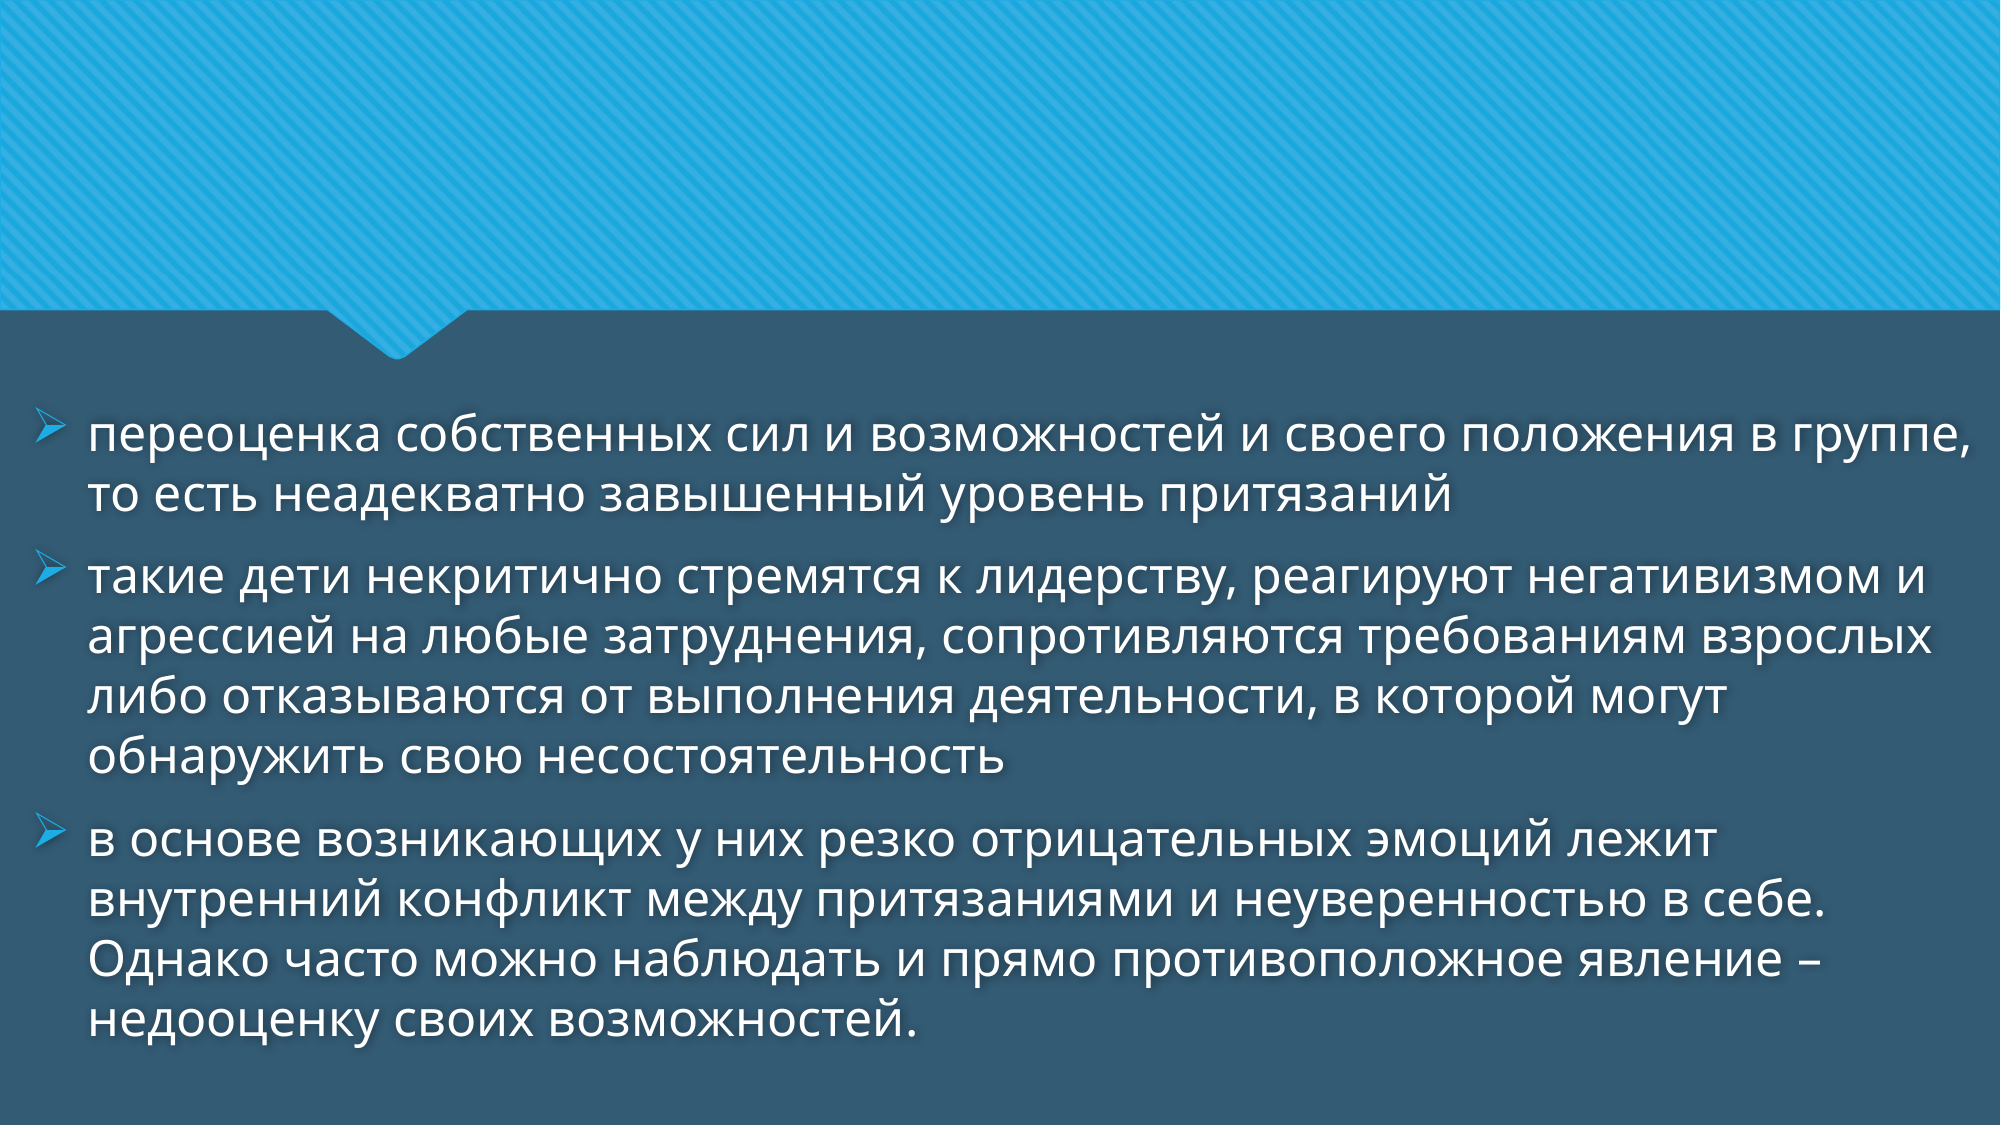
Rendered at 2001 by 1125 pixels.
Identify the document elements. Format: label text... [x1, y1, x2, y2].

list переоценка собственных сил и возможностей и своего положения в группе, то есть неадекватно завышенный уровень притязаний такие дети некритично стремятся к лидерству, реагируют негативизмом и агрессией на любые затруднения, сопротивляются требованиям взрослых либо отказываются от выполнения деятельности, в которой могут обнаружить свою несостоятельность в основе возникающих у них резко отрицательных эмоций лежит внутренний конфликт между притязаниями и неуверенностью в себе. Однако часто можно наблюдать и прямо противоположное явление – недооценку своих возможностей. [16, 387, 2000, 1125]
